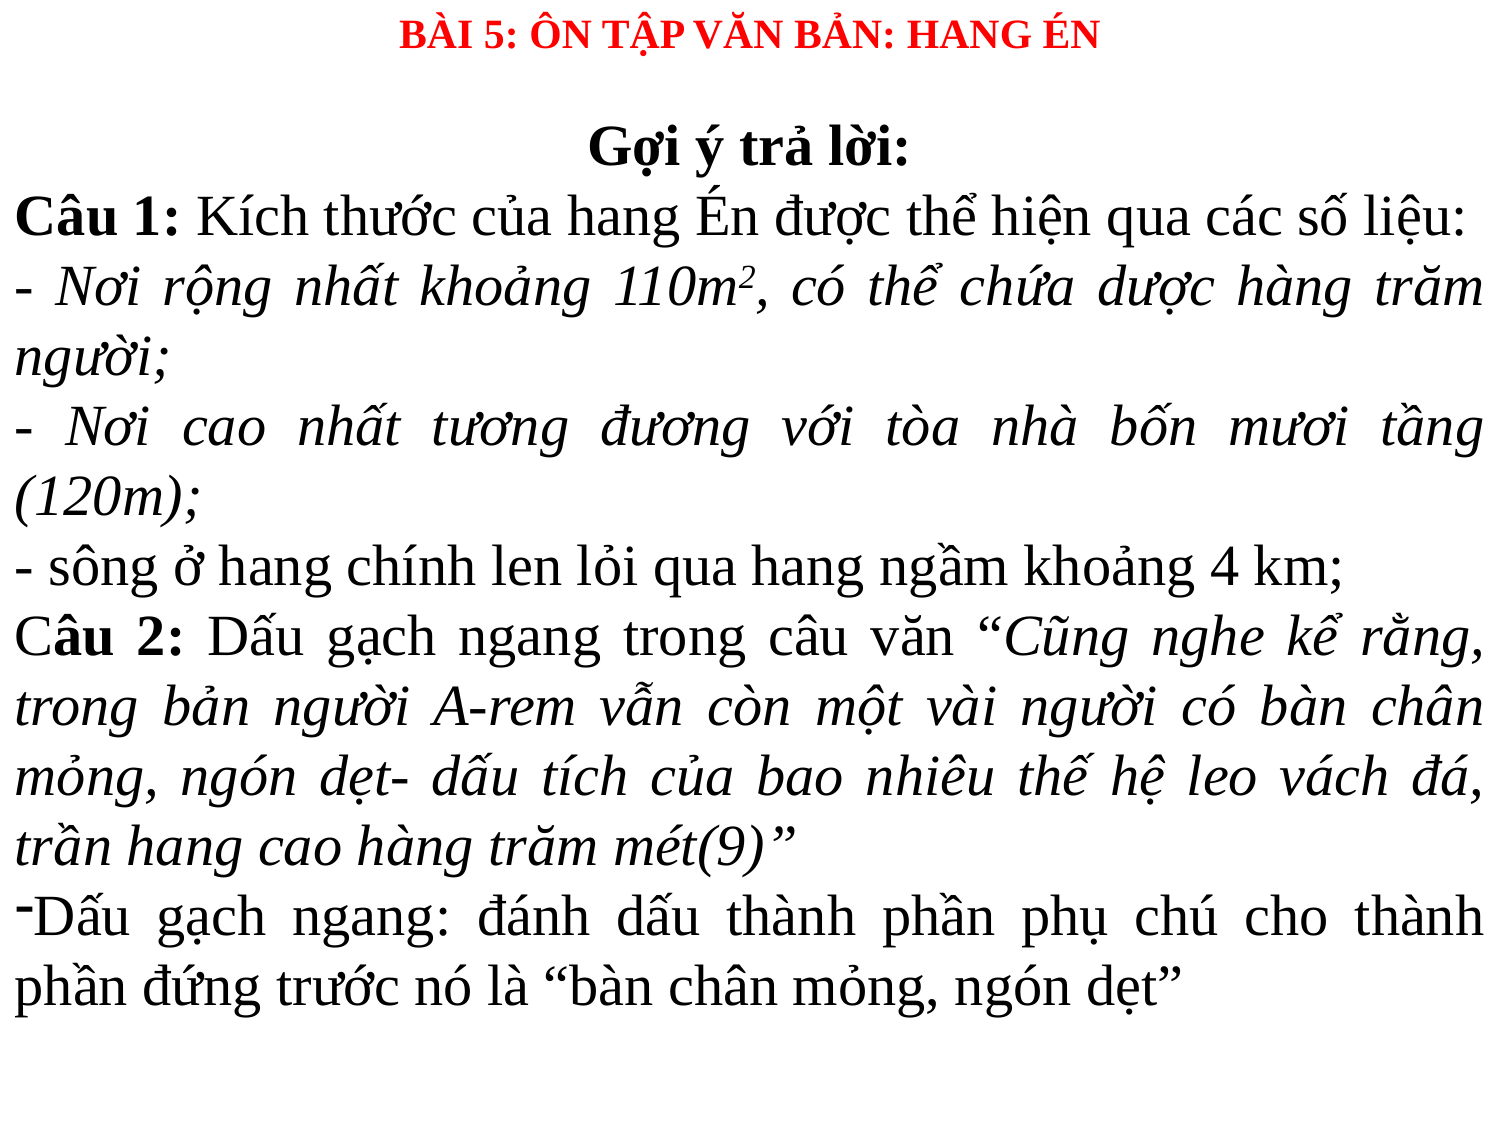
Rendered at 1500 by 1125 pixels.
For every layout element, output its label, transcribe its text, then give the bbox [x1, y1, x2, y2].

text_box Gợi ý trả lời: Câu 1: Kích thước của hang Én được thể hiện qua các số liệu: - Nơi rộng nhất khoảng 110m2, có thể chứa dược hàng trăm người; - Nơi cao nhất tương đương với tòa nhà bốn mươi tầng (120m); - sông ở hang chính len lỏi qua hang ngầm khoảng 4 km; Câu 2: Dấu gạch ngang trong câu văn “Cũng nghe kể rằng, trong bản người A-rem vẫn còn một vài người có bàn chân mỏng, ngón dẹt- dấu tích của bao nhiêu thế hệ leo vách đá, trần hang cao hàng trăm mét(9)” Dấu gạch ngang: đánh dấu thành phần phụ chú cho thành phần đứng trước nó là “bàn chân mỏng, ngón dẹt” [0, 99, 1500, 1070]
text_box BÀI 5: ÔN TẬP VĂN BẢN: HANG ÉN [0, 0, 1500, 99]
